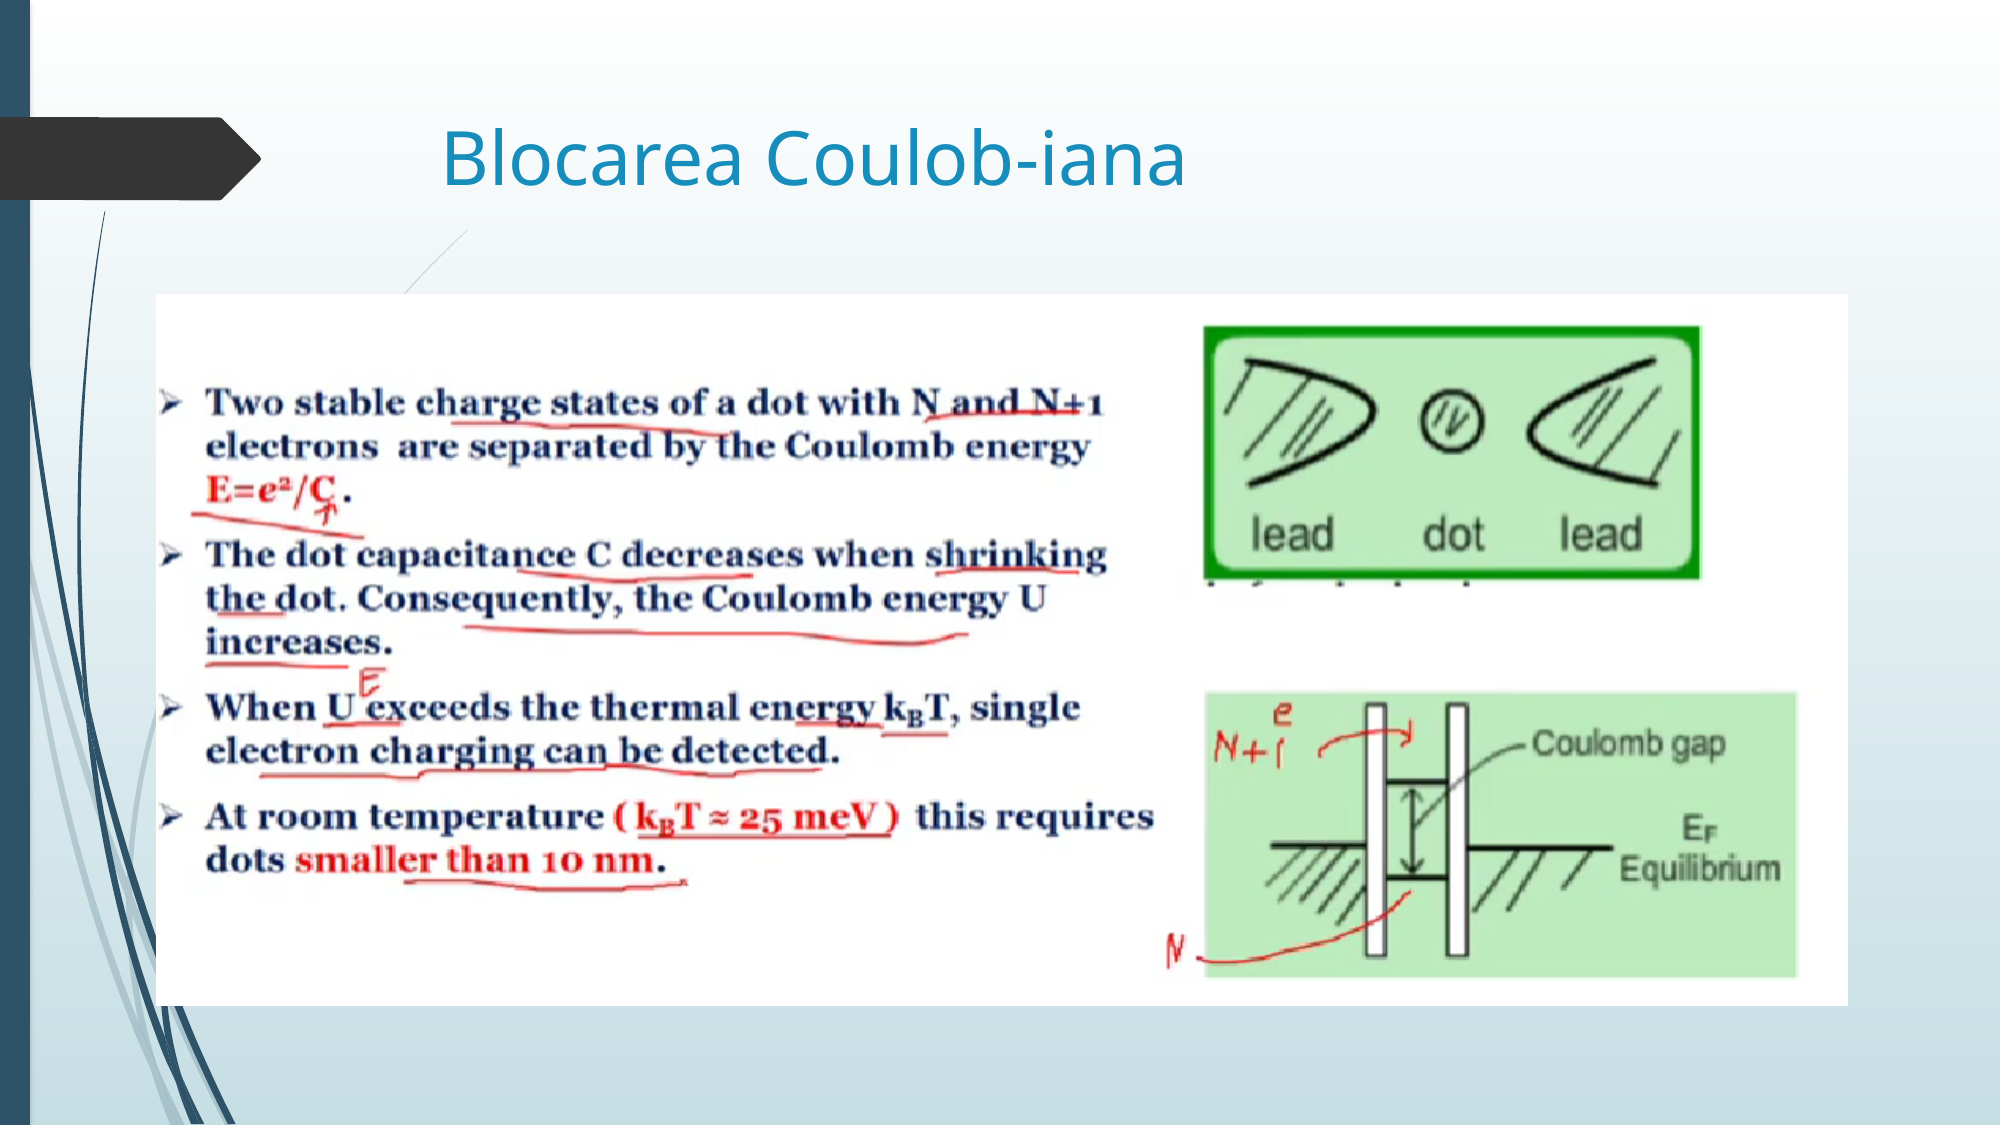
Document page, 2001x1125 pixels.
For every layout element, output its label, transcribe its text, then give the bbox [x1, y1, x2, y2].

picture [156, 294, 1849, 1006]
title Blocarea Coulob-iana [425, 102, 1888, 313]
